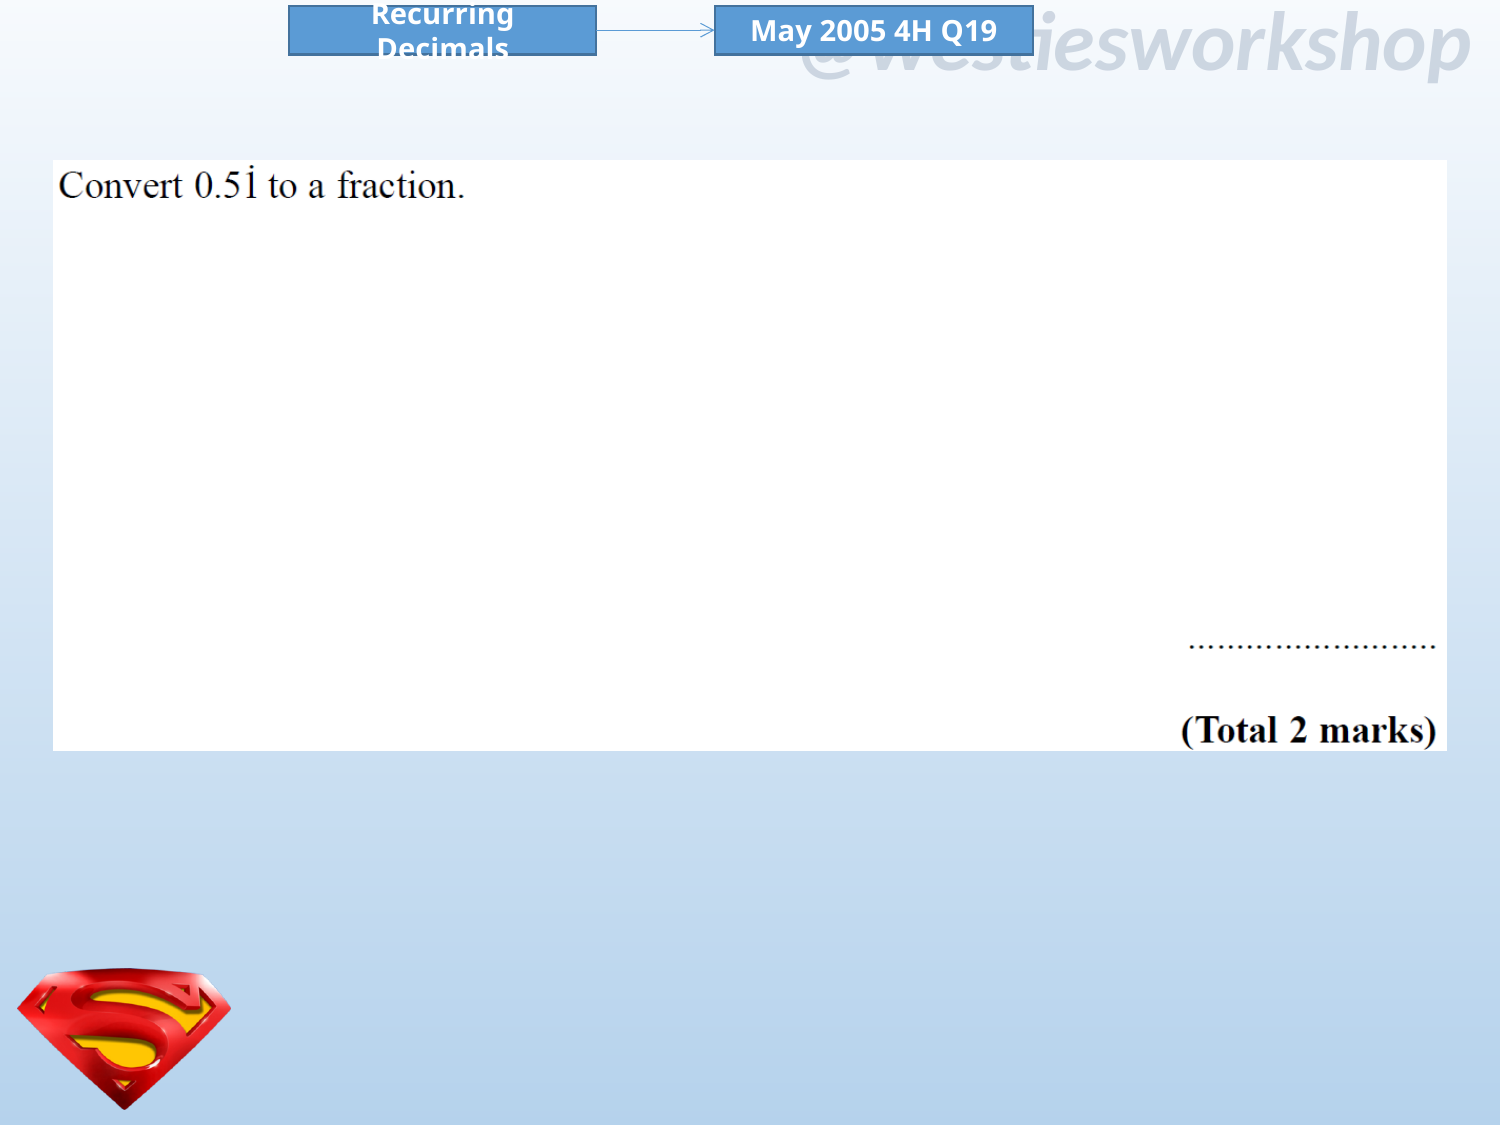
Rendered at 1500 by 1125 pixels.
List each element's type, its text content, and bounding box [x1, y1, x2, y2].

text_box May 2005 4H Q19 [714, 5, 1034, 56]
picture [53, 160, 1447, 751]
text_box Recurring Decimals [288, 5, 597, 56]
picture [17, 968, 231, 1110]
